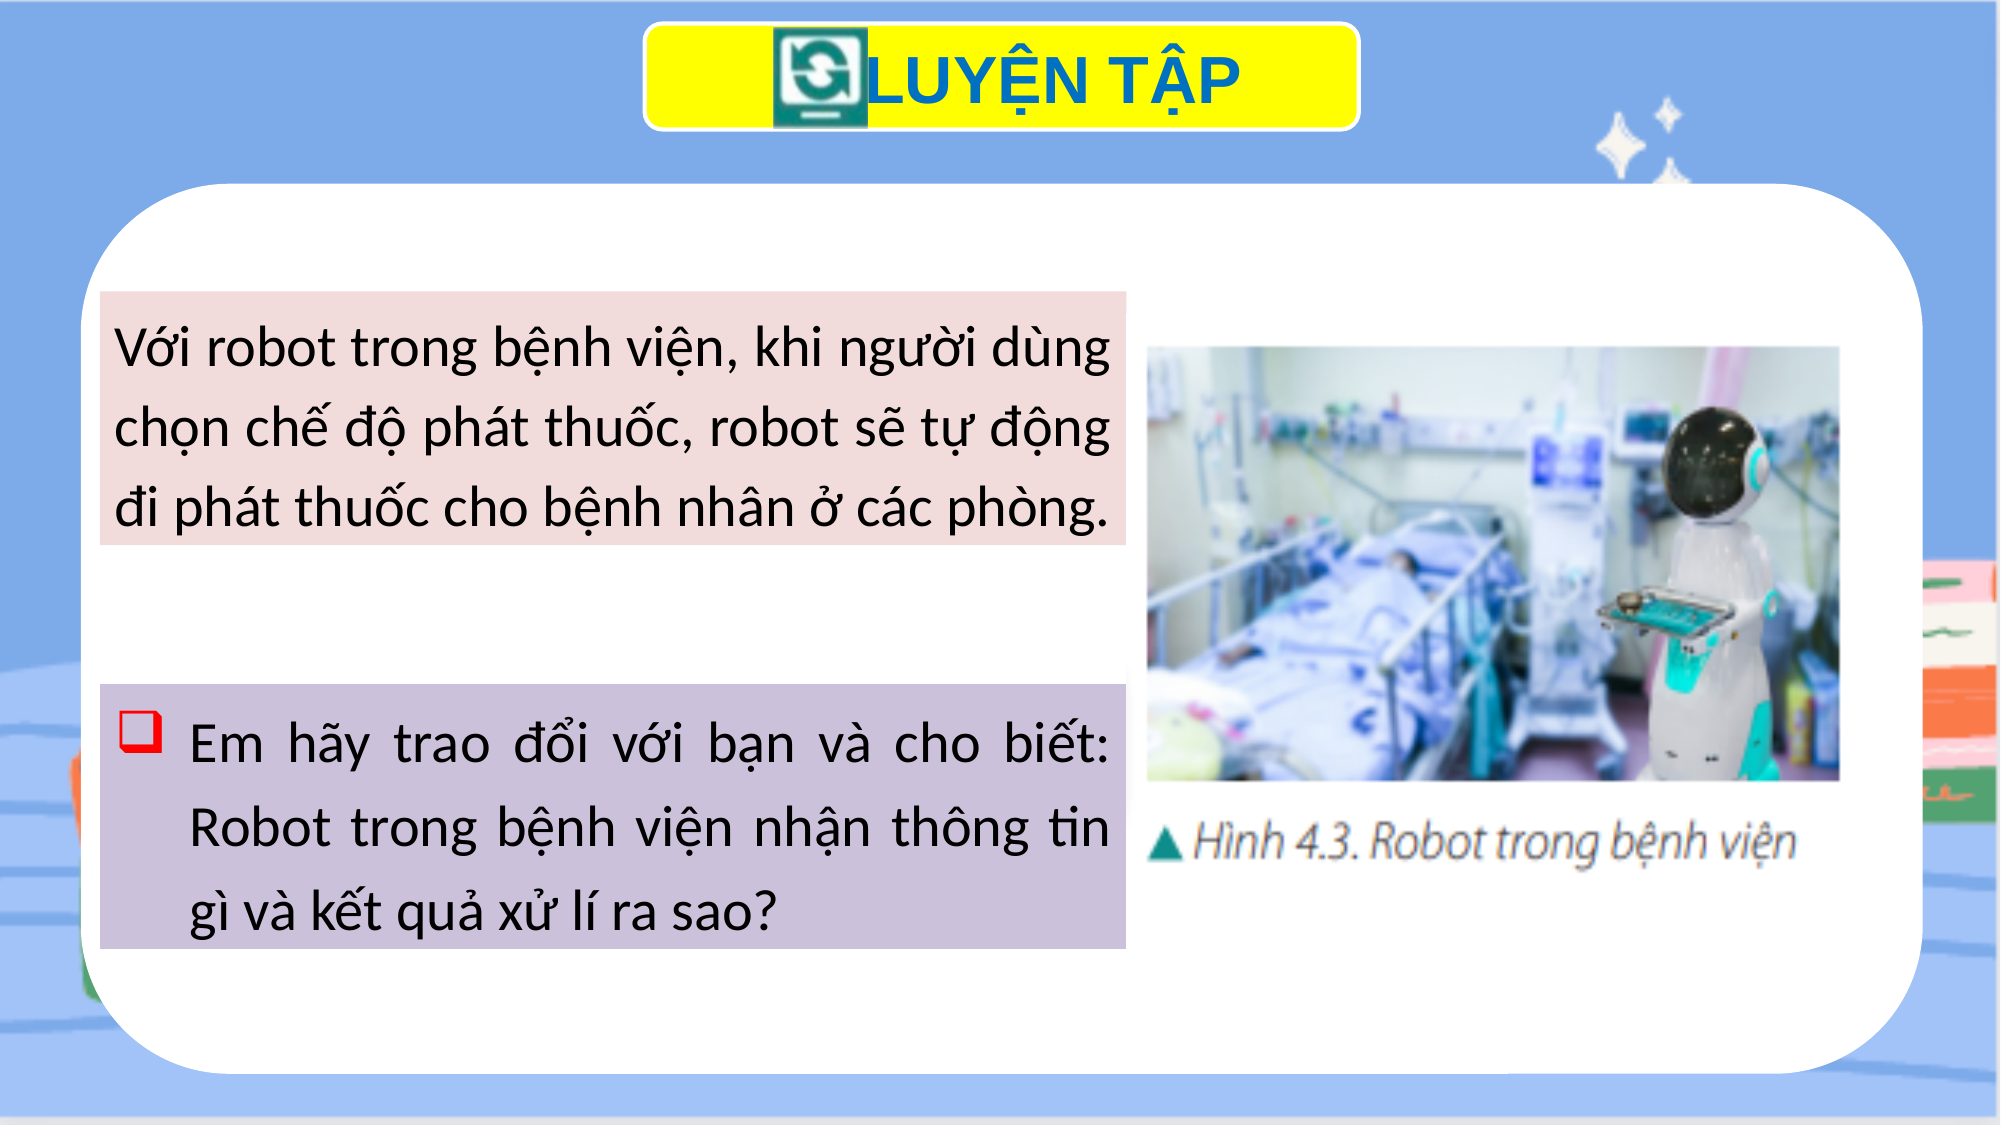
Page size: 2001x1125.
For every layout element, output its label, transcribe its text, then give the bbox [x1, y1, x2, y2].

text_box Với robot trong bệnh viện, khi người dùng chọn chế độ phát thuốc, robot sẽ tự động đi phát thuốc cho bệnh nhân ở các phòng. [99, 291, 1127, 546]
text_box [644, 23, 1360, 130]
text_box Em hãy trao đổi với bạn và cho biết: Robot trong bệnh viện nhận thông tin gì và kết quả xử lí ra sao? [99, 683, 1127, 950]
text_box [78, 181, 1925, 1076]
picture [0, 0, 2001, 1125]
